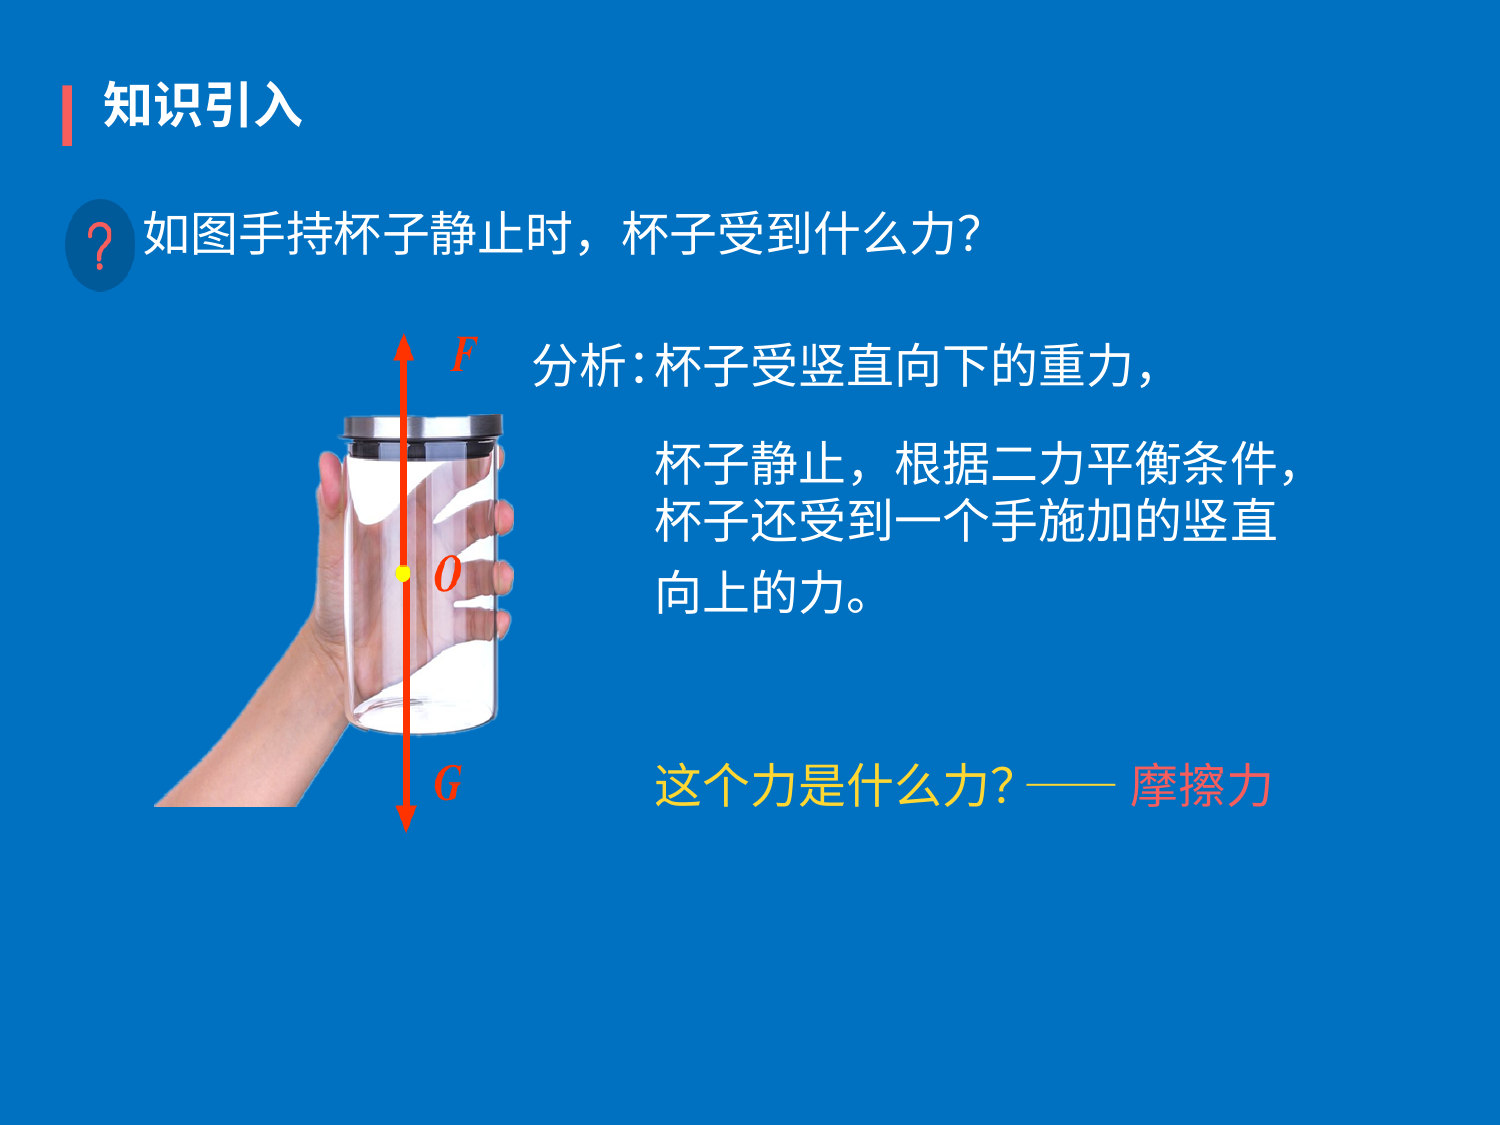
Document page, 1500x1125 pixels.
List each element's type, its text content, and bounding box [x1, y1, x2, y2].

picture [154, 303, 562, 863]
text_box 杯子受竖直向下的重力， [654, 320, 1436, 393]
text_box 知识引入 [103, 58, 1499, 134]
text_box ——摩擦力 [1023, 741, 1500, 872]
text_box 分析： [565, 320, 654, 393]
text_box 如图手持杯子静止时，杯子受到什么力？ [142, 189, 1024, 262]
text_box 这个力是什么力？ [654, 741, 1023, 814]
text_box [62, 85, 72, 146]
picture [65, 199, 135, 292]
text_box 杯子静止，根据二力平衡条件， 杯子还受到一个手施加的竖直 向上的力。 [654, 433, 1436, 621]
